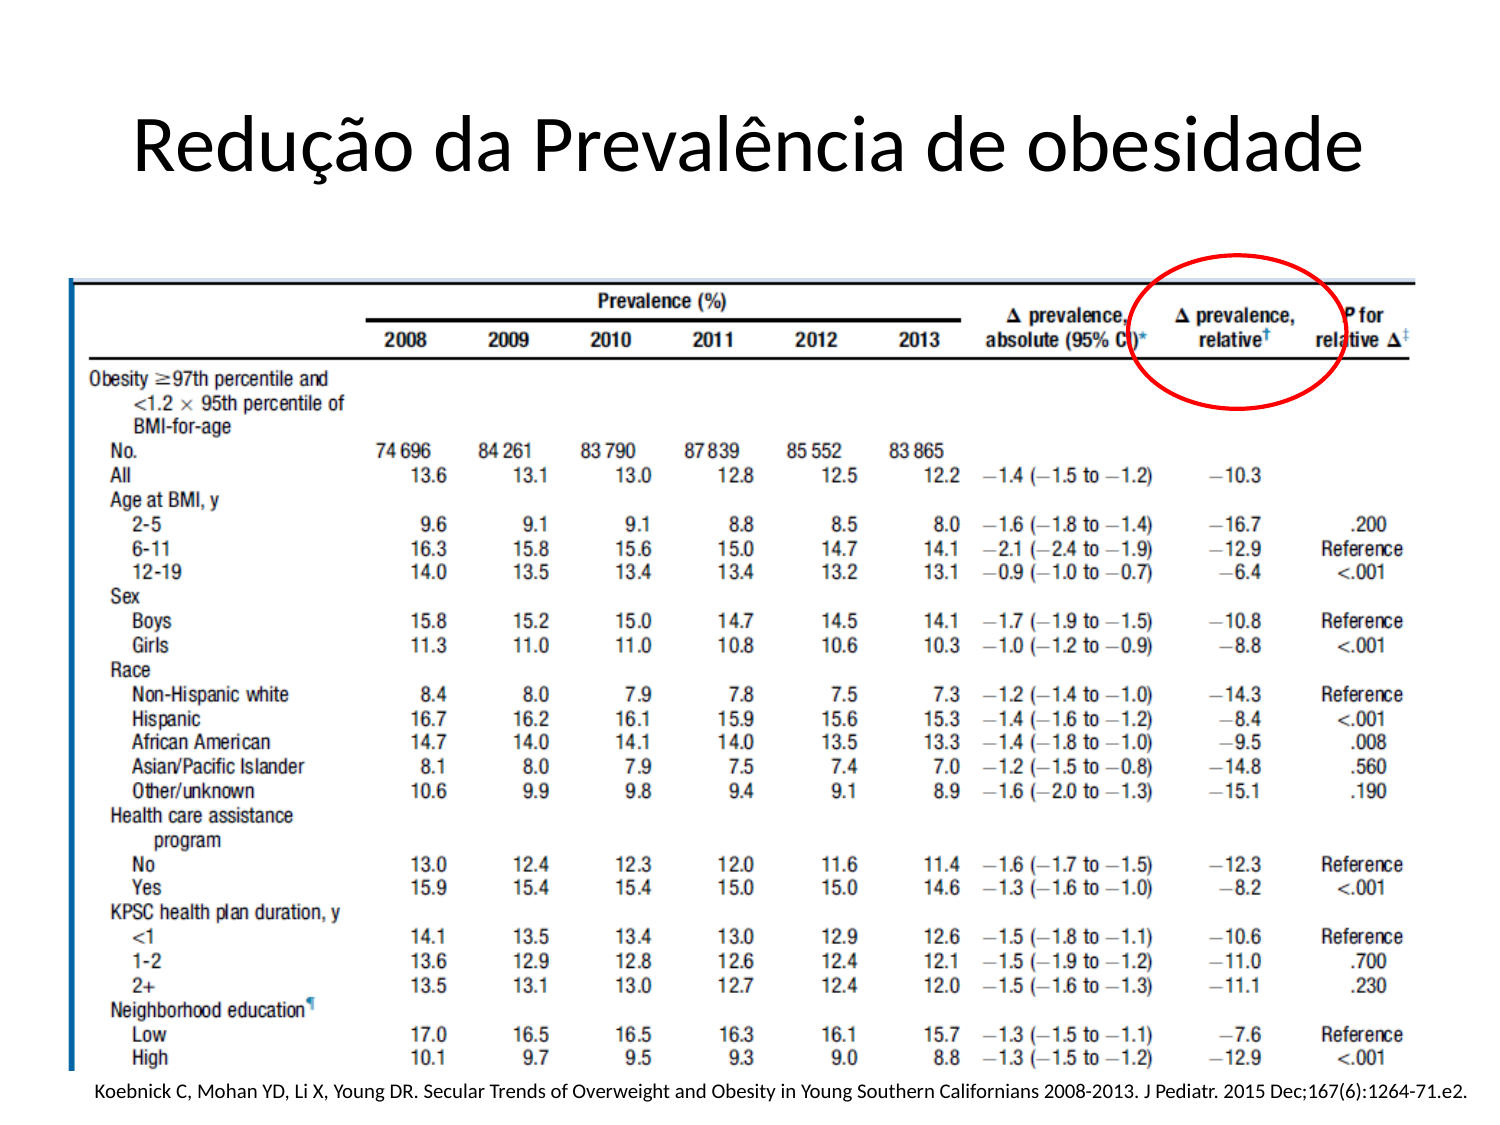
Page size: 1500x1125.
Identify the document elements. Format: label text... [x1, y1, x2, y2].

title Redução da Prevalência de obesidade [75, 45, 1425, 233]
picture [64, 278, 1416, 1071]
text_box [1157, 253, 1317, 277]
text_box Koebnick C, Mohan YD, Li X, Young DR. Secular Trends of Overweight and Obesity in Young Southern Californians 2008-2013. J Pediatr. 2015 Dec;167(6):1264-71.e2. [29, 1070, 1489, 1111]
